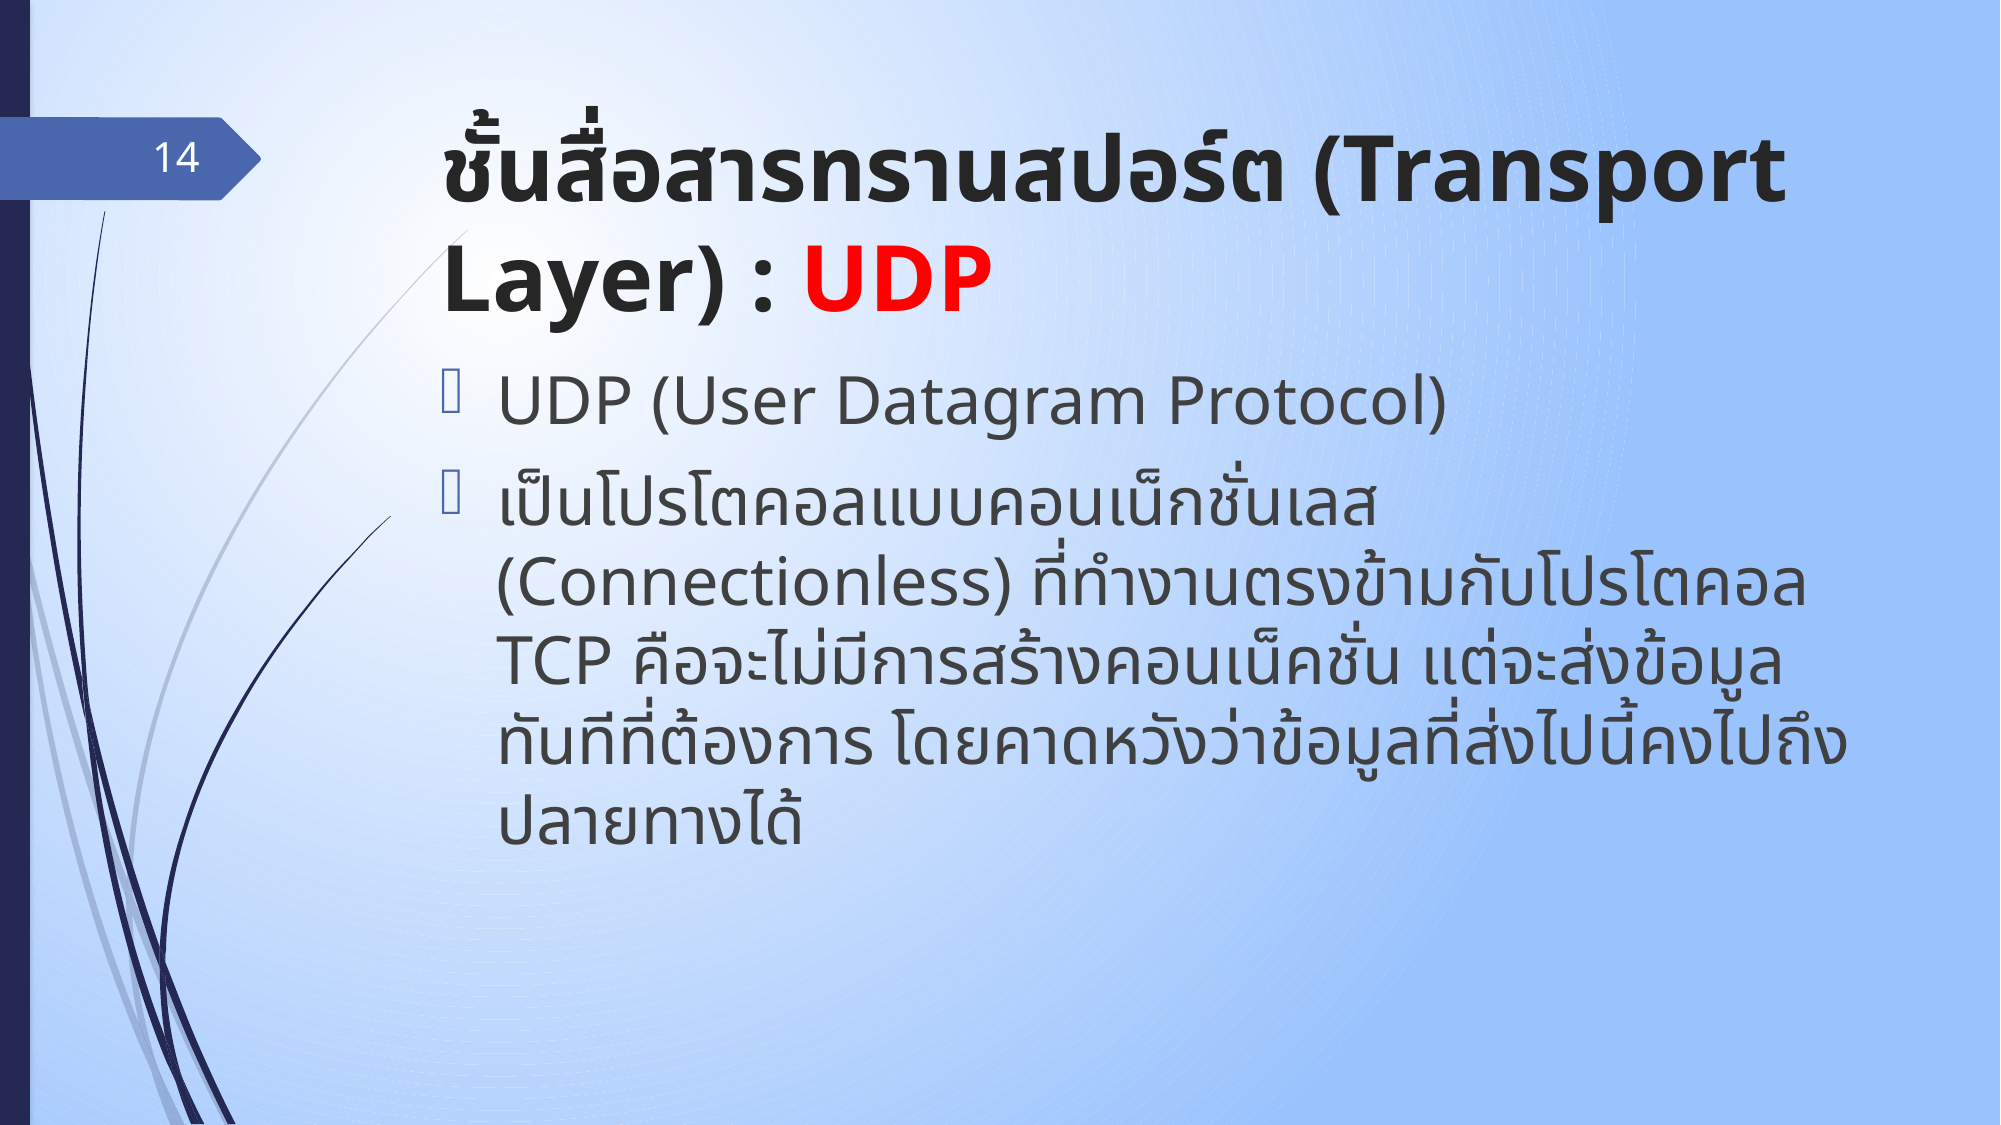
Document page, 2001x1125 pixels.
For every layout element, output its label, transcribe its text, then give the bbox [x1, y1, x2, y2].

list UDP (User Datagram Protocol) เป็นโปรโตคอลแบบคอนเน็กชั่นเลส (Connectionless) ที่ทำงานตรงข้ามกับโปรโตคอล TCP คือจะไม่มีการสร้างคอนเน็คชั่น แต่จะส่งข้อมูลทันทีที่ต้องการ โดยคาดหวังว่าข้อมูลที่ส่งไปนี้คงไปถึงปลายทางได้ [424, 350, 1888, 970]
title ชั้นสื่อสารทรานสปอร์ต (Transport Layer) : UDP [425, 102, 1888, 313]
slide_number 14 [87, 129, 216, 190]
